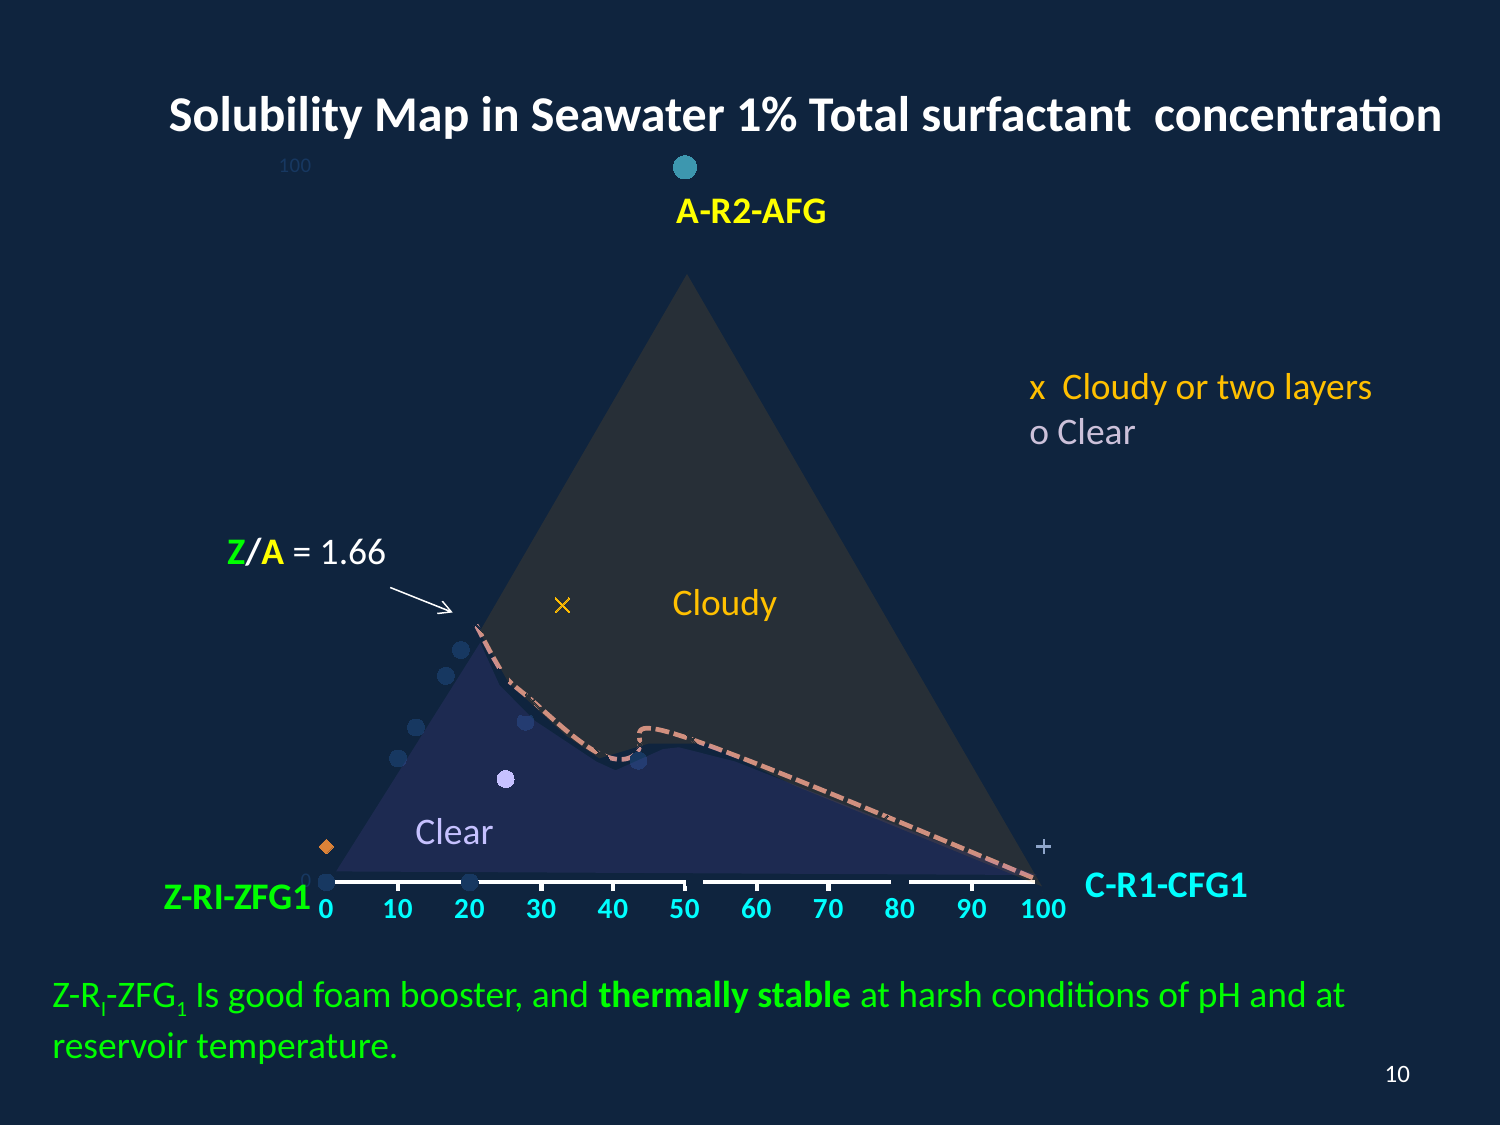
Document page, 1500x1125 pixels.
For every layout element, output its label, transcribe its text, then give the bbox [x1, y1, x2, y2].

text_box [389, 587, 453, 613]
text_box Solubility Map in Seawater 1% Total surfactant concentration [154, 73, 1458, 149]
text_box Z-RI-ZFG1 Is good foam booster, and thermally stable at harsh conditions of pH and at reservoir temperature. [37, 962, 1425, 1074]
slide_number 10 [1074, 1074, 1425, 1103]
chart [149, 137, 1426, 951]
